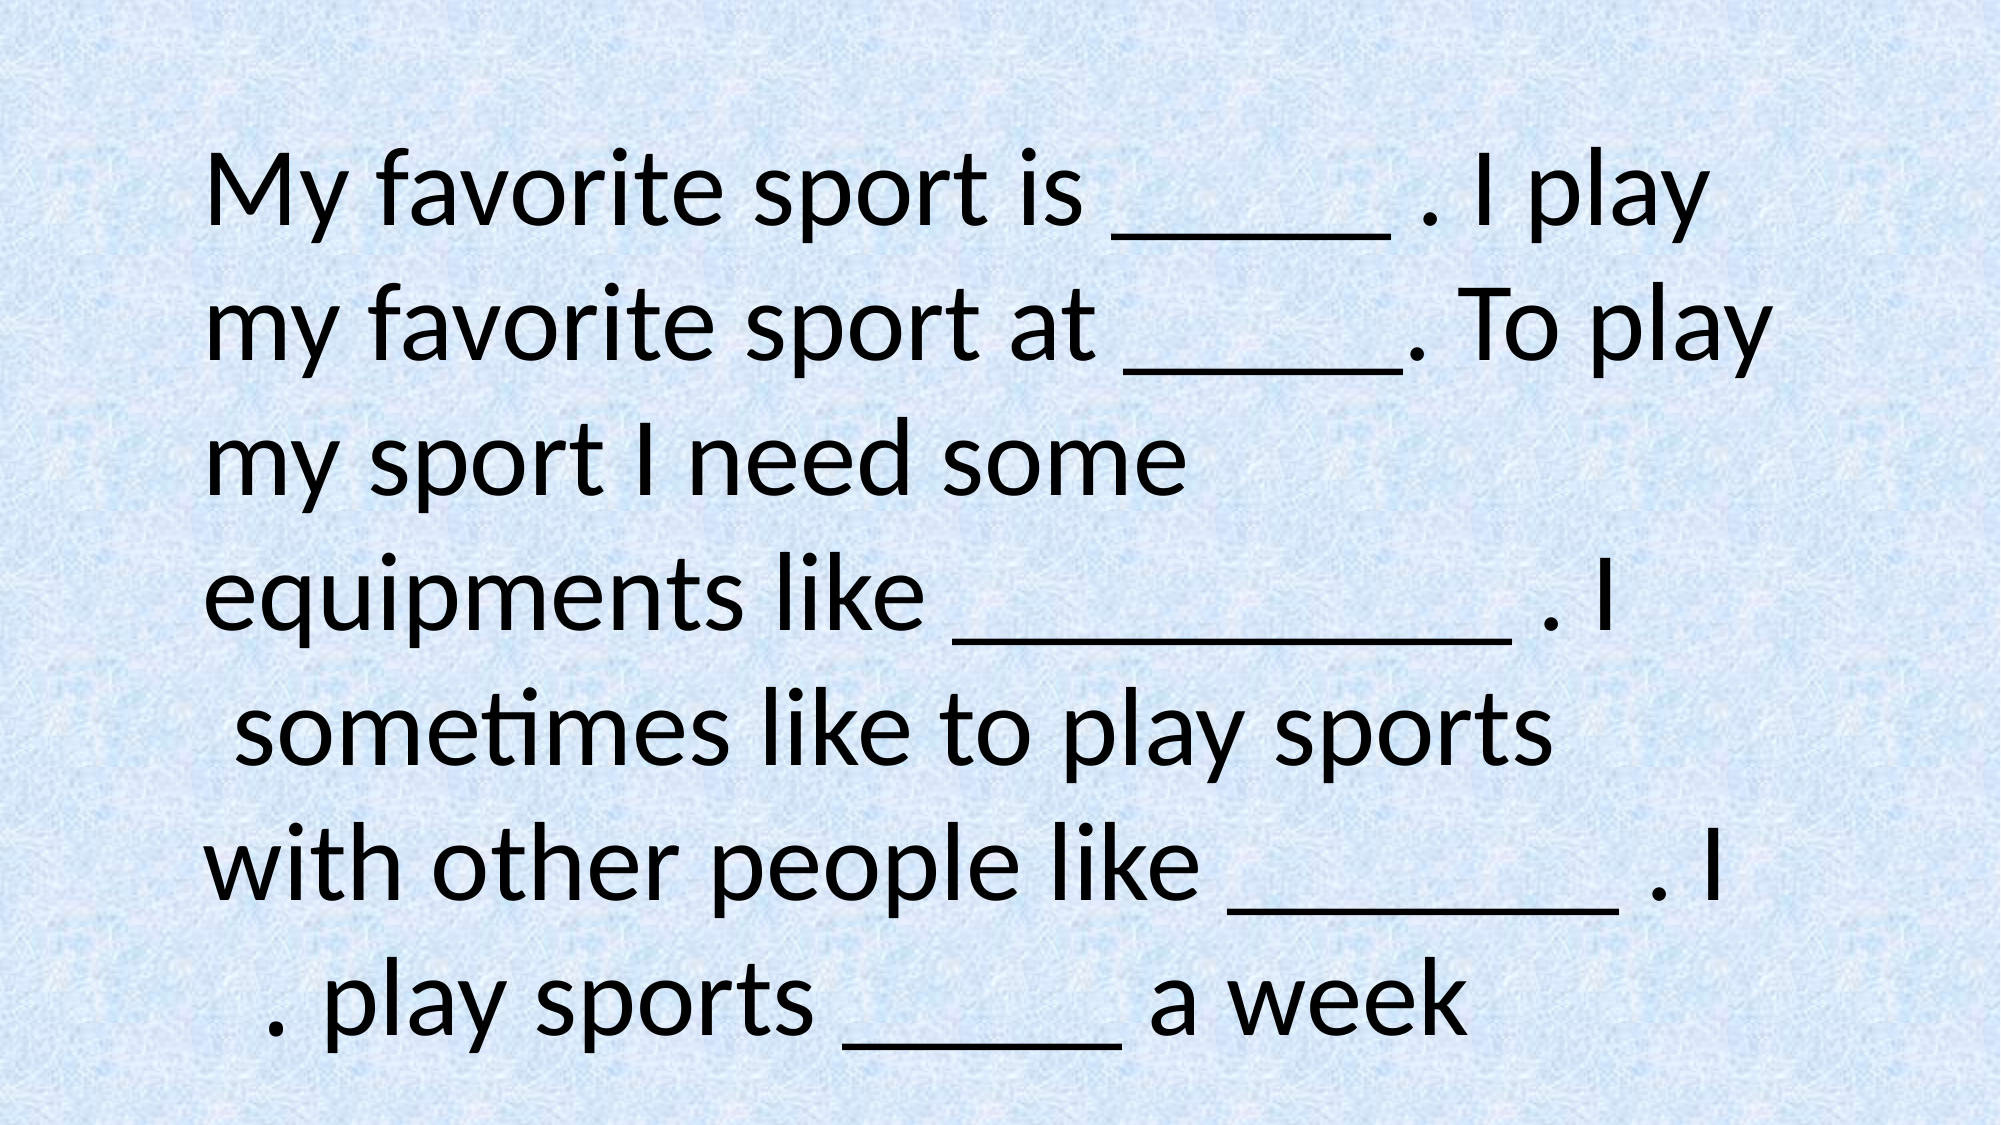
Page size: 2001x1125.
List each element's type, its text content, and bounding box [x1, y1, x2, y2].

picture [0, 0, 2001, 1125]
text_box My favorite sport is _____ . I play my favorite sport at _____. To play my sport I need some equipments like __________ . I sometimes like to play sports with other people like _______ . I play sports _____ a week . [187, 105, 1847, 1066]
